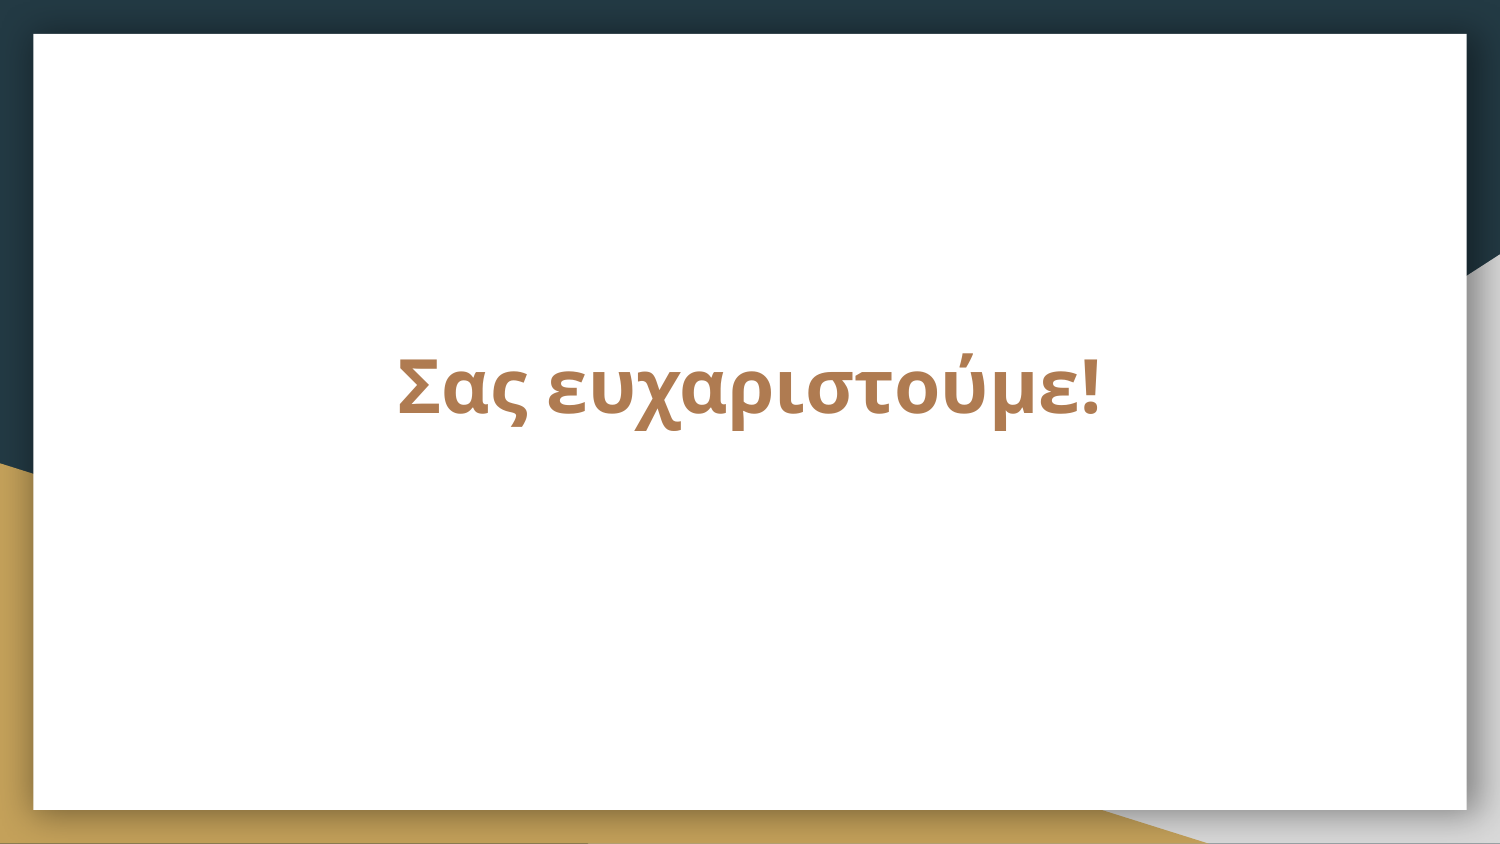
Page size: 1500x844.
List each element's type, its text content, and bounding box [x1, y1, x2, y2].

title Σας ευχαριστούμε! [134, 323, 1366, 517]
